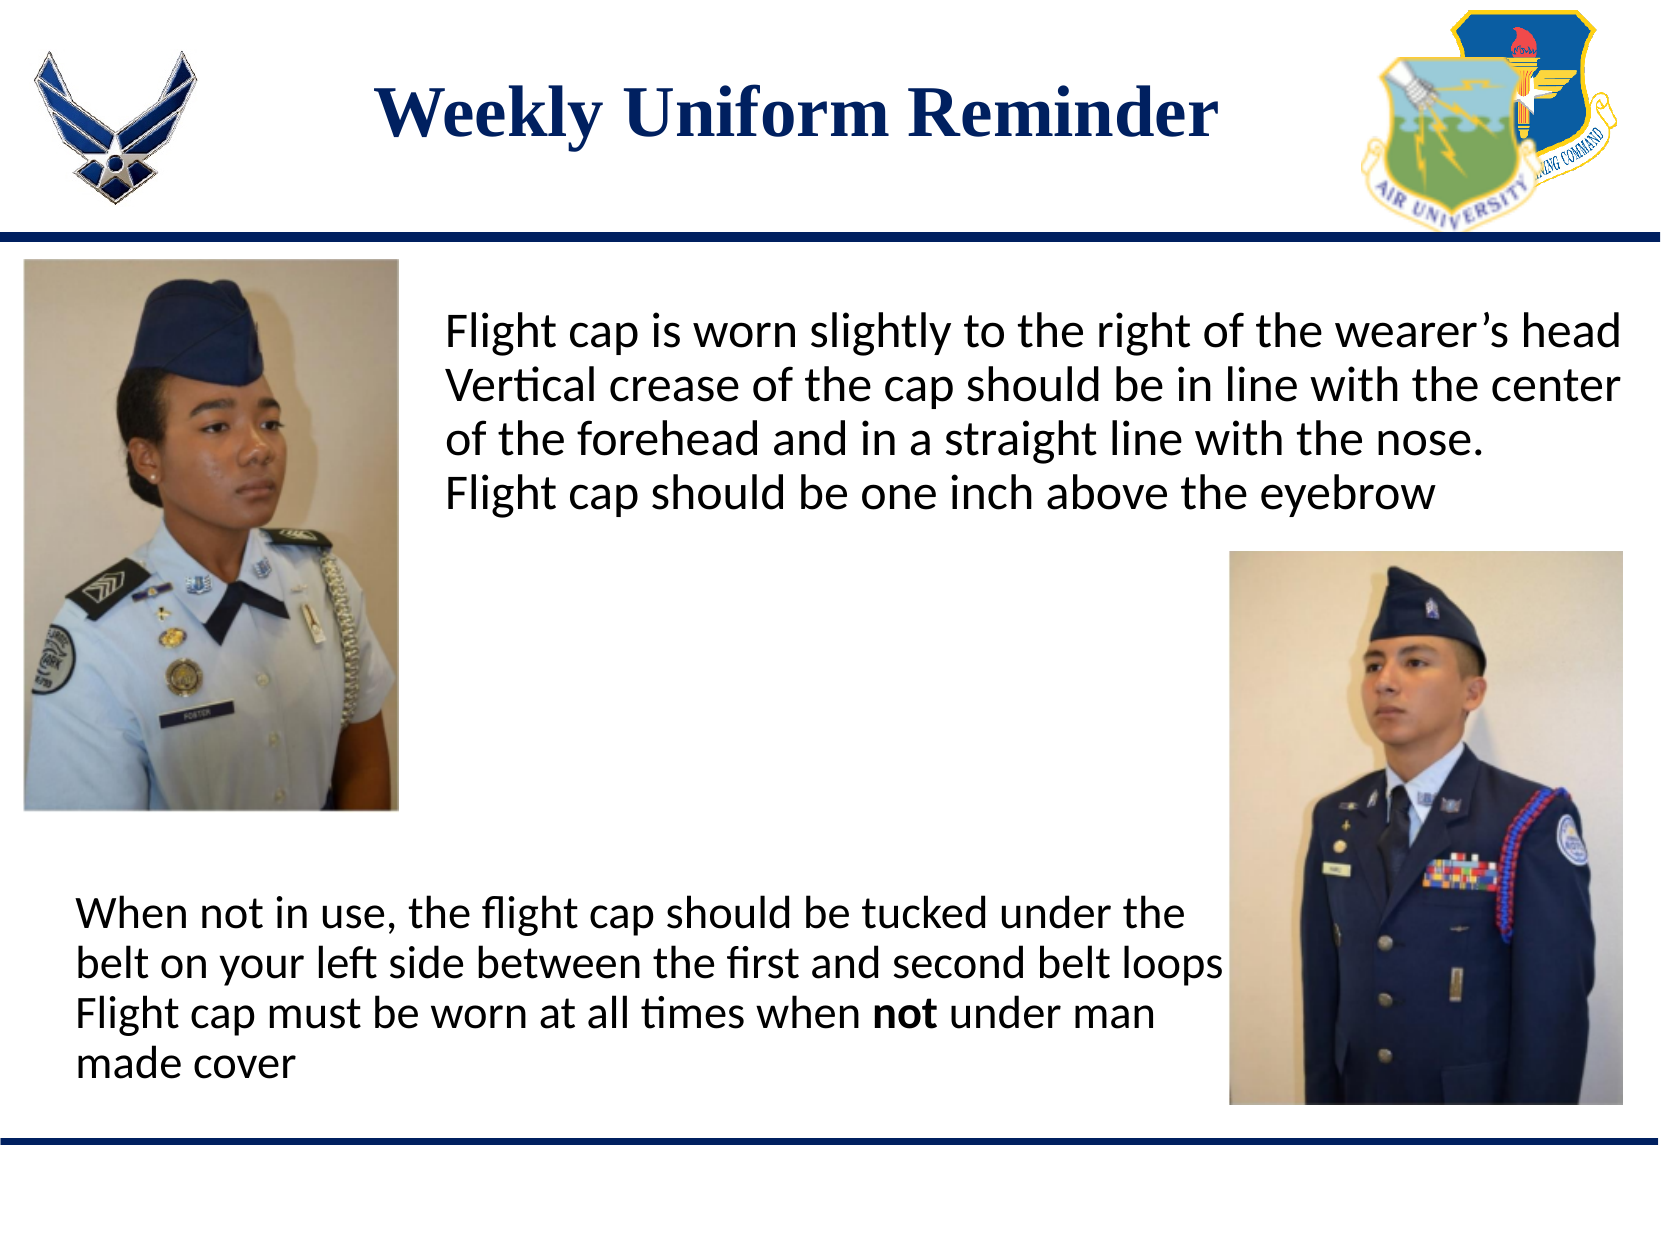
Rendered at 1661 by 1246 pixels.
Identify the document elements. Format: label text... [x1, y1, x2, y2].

title Weekly Uniform Reminder [23, 27, 1570, 198]
text_box Flight cap is worn slightly to the right of the wearer’s head Vertical crease of the cap should be in line with the center of the forehead and in a straight line with the nose. Flight cap should be one inch above the eyebrow [430, 289, 1639, 596]
picture [29, 198, 200, 207]
picture [1429, 10, 1617, 195]
list When not in use, the flight cap should be tucked under the belt on your left side between the first and second belt loops Flight cap must be worn at all times when not under man made cover [60, 774, 1246, 1127]
picture [0, 1138, 1661, 1145]
picture [23, 259, 400, 814]
picture [1228, 550, 1623, 1105]
picture [1361, 198, 1544, 232]
